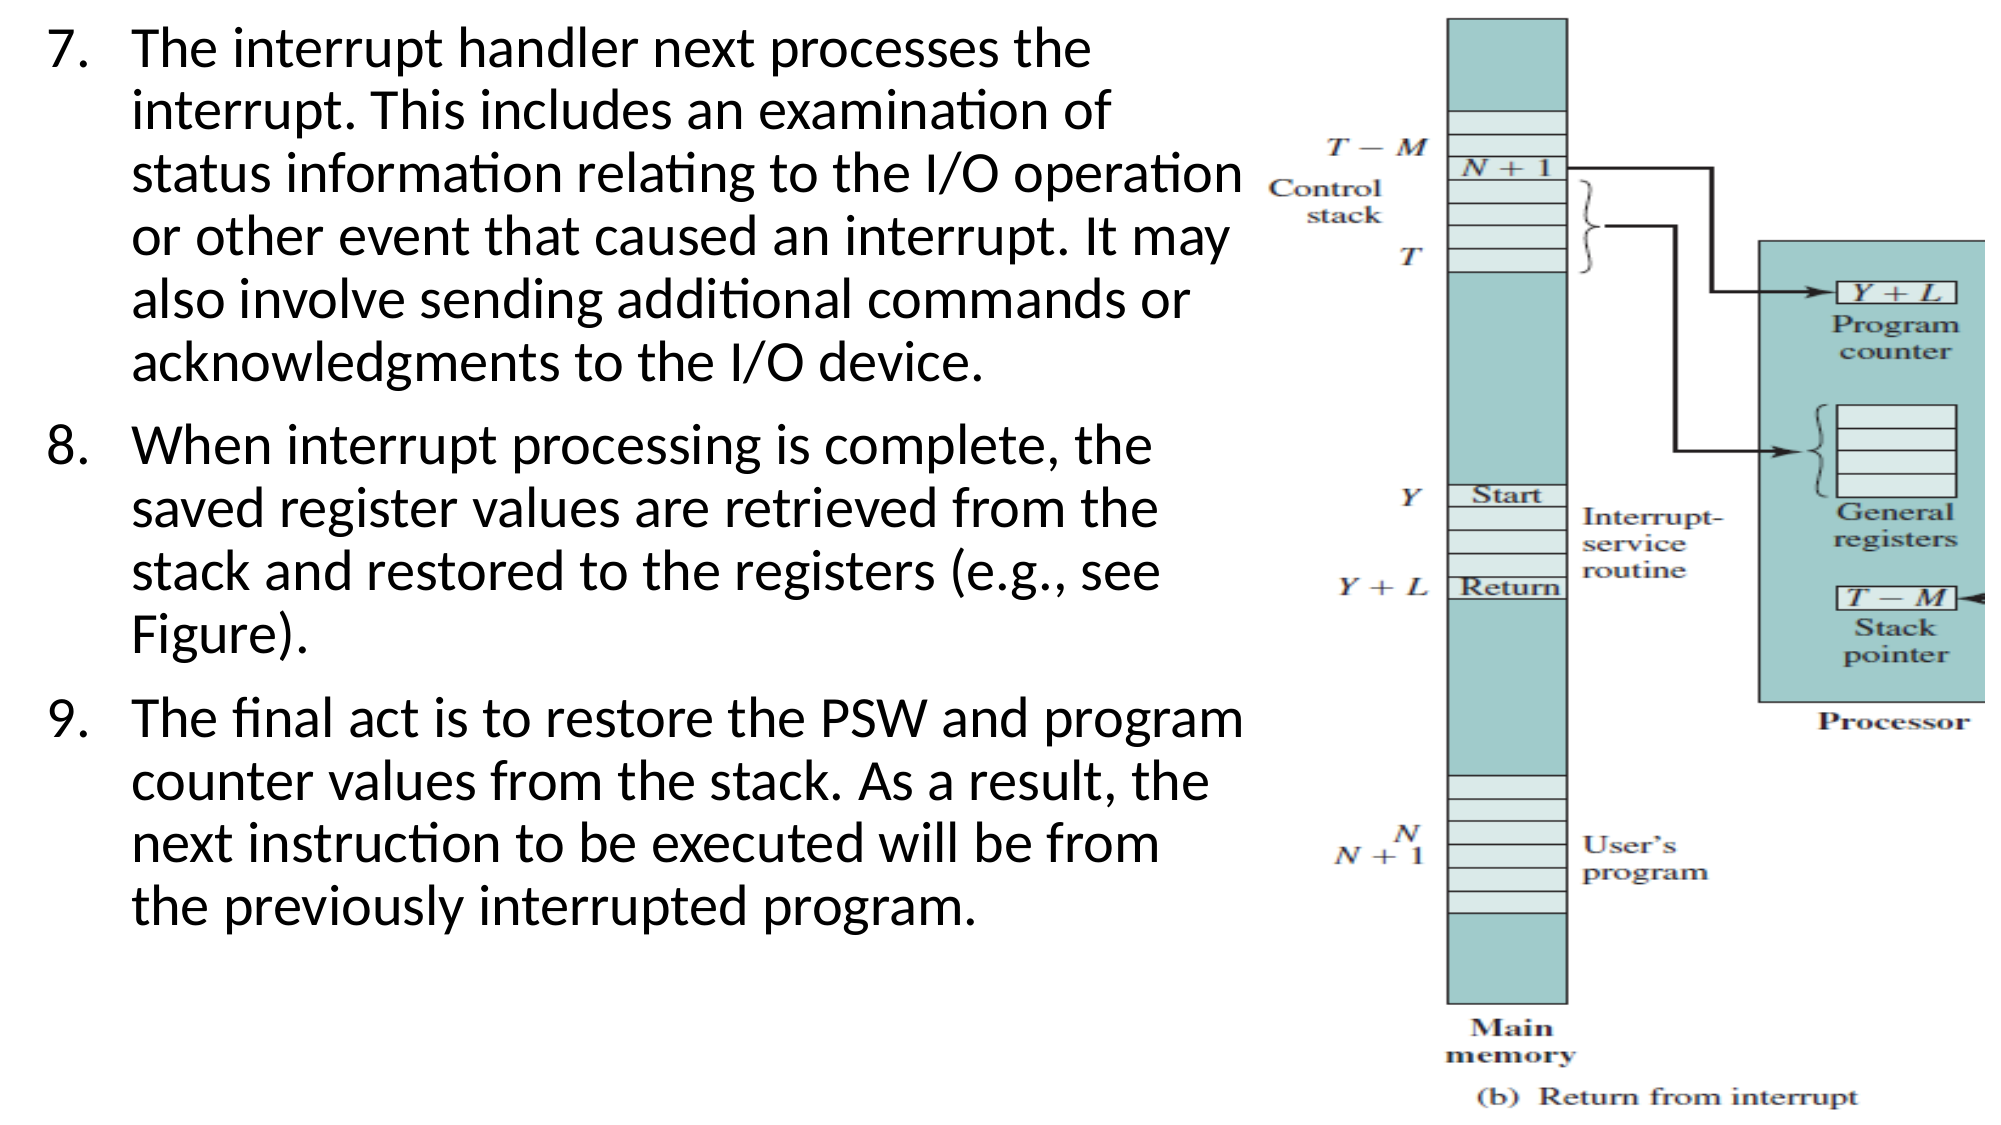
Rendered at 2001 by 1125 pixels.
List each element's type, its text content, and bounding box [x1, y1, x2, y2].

picture [1260, 9, 1985, 1116]
list The interrupt handler next processes the interrupt. This includes an examination of status information relating to the I/O operation or other event that caused an interrupt. It may also involve sending additional commands or acknowledgments to the I/O device. When interrupt processing is complete, the saved register values are retrieved from the stack and restored to the registers (e.g., see Figure). The final act is to restore the PSW and program counter values from the stack. As a result, the next instruction to be executed will be from the previously interrupted program. [31, 9, 1260, 1116]
